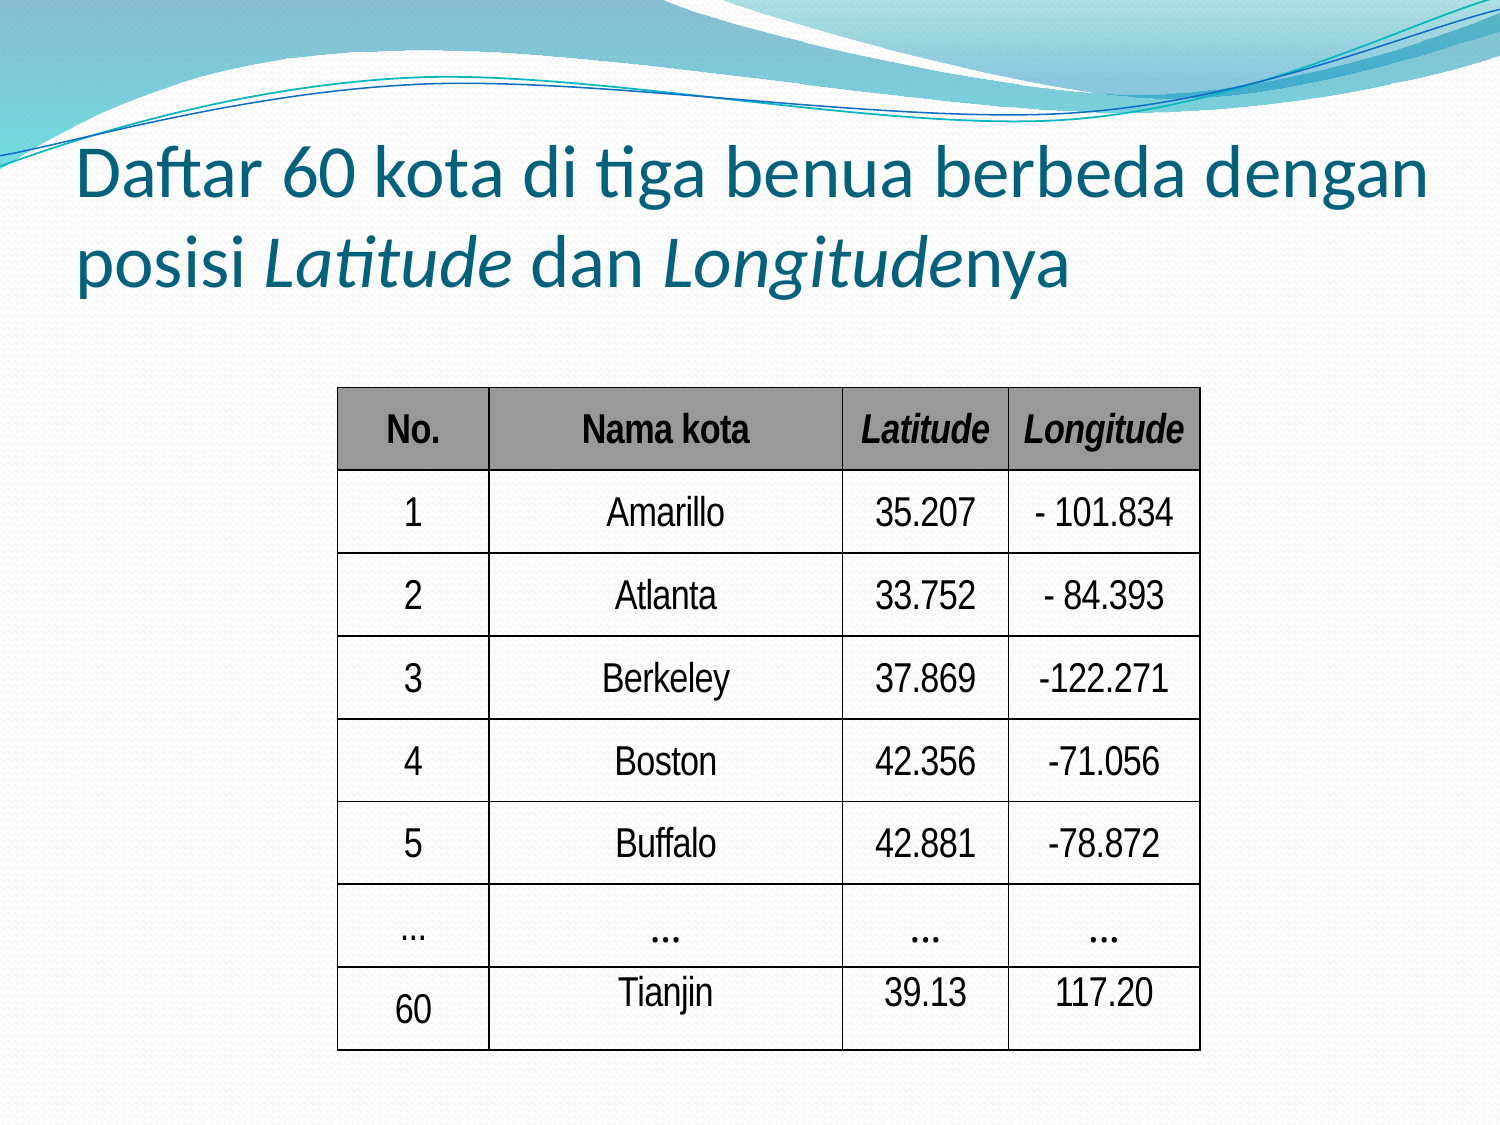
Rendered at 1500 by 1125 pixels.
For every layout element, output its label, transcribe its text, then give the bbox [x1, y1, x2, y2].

table_cell -71.056 [1009, 720, 1199, 801]
table_cell 2 [338, 554, 488, 635]
table_header Latitude [843, 388, 1008, 469]
table_cell Berkeley [490, 637, 842, 718]
title Daftar 60 kota di tiga benua berbeda dengan posisi Latitude dan Longitude­nya [75, 115, 1438, 303]
table_cell -122.271 [1009, 637, 1199, 718]
table_cell 33.752 [843, 554, 1008, 635]
table_cell 3 [338, 637, 488, 718]
table_cell - 84.393 [1009, 554, 1199, 635]
table_cell 1 [338, 471, 488, 552]
table_cell 42.356 [843, 720, 1008, 801]
table_cell 37.869 [843, 637, 1008, 718]
table_cell 5 [338, 802, 488, 883]
table_cell 39.13 [843, 968, 1008, 1049]
table_cell -78.872 [1009, 802, 1199, 883]
table_cell ... [1009, 885, 1199, 966]
table_cell Boston [490, 720, 842, 801]
table_cell 35.207 [843, 471, 1008, 552]
table_cell 4 [338, 720, 488, 801]
table_cell - 101.834 [1009, 471, 1199, 552]
table_cell Tianjin [490, 968, 842, 1049]
table_cell 60 [338, 968, 488, 1049]
table_cell 42.881 [843, 802, 1008, 883]
table_cell Amarillo [490, 471, 842, 552]
table_cell Atlanta [490, 554, 842, 635]
table_cell ... [843, 885, 1008, 966]
table_header No. [338, 388, 488, 469]
table_cell ... [490, 885, 842, 966]
table_header Longitude [1009, 388, 1199, 469]
table_header Nama kota [490, 388, 842, 469]
table_cell 117.20 [1009, 968, 1199, 1049]
table_cell Buffalo [490, 802, 842, 883]
table_cell ... [338, 885, 488, 966]
